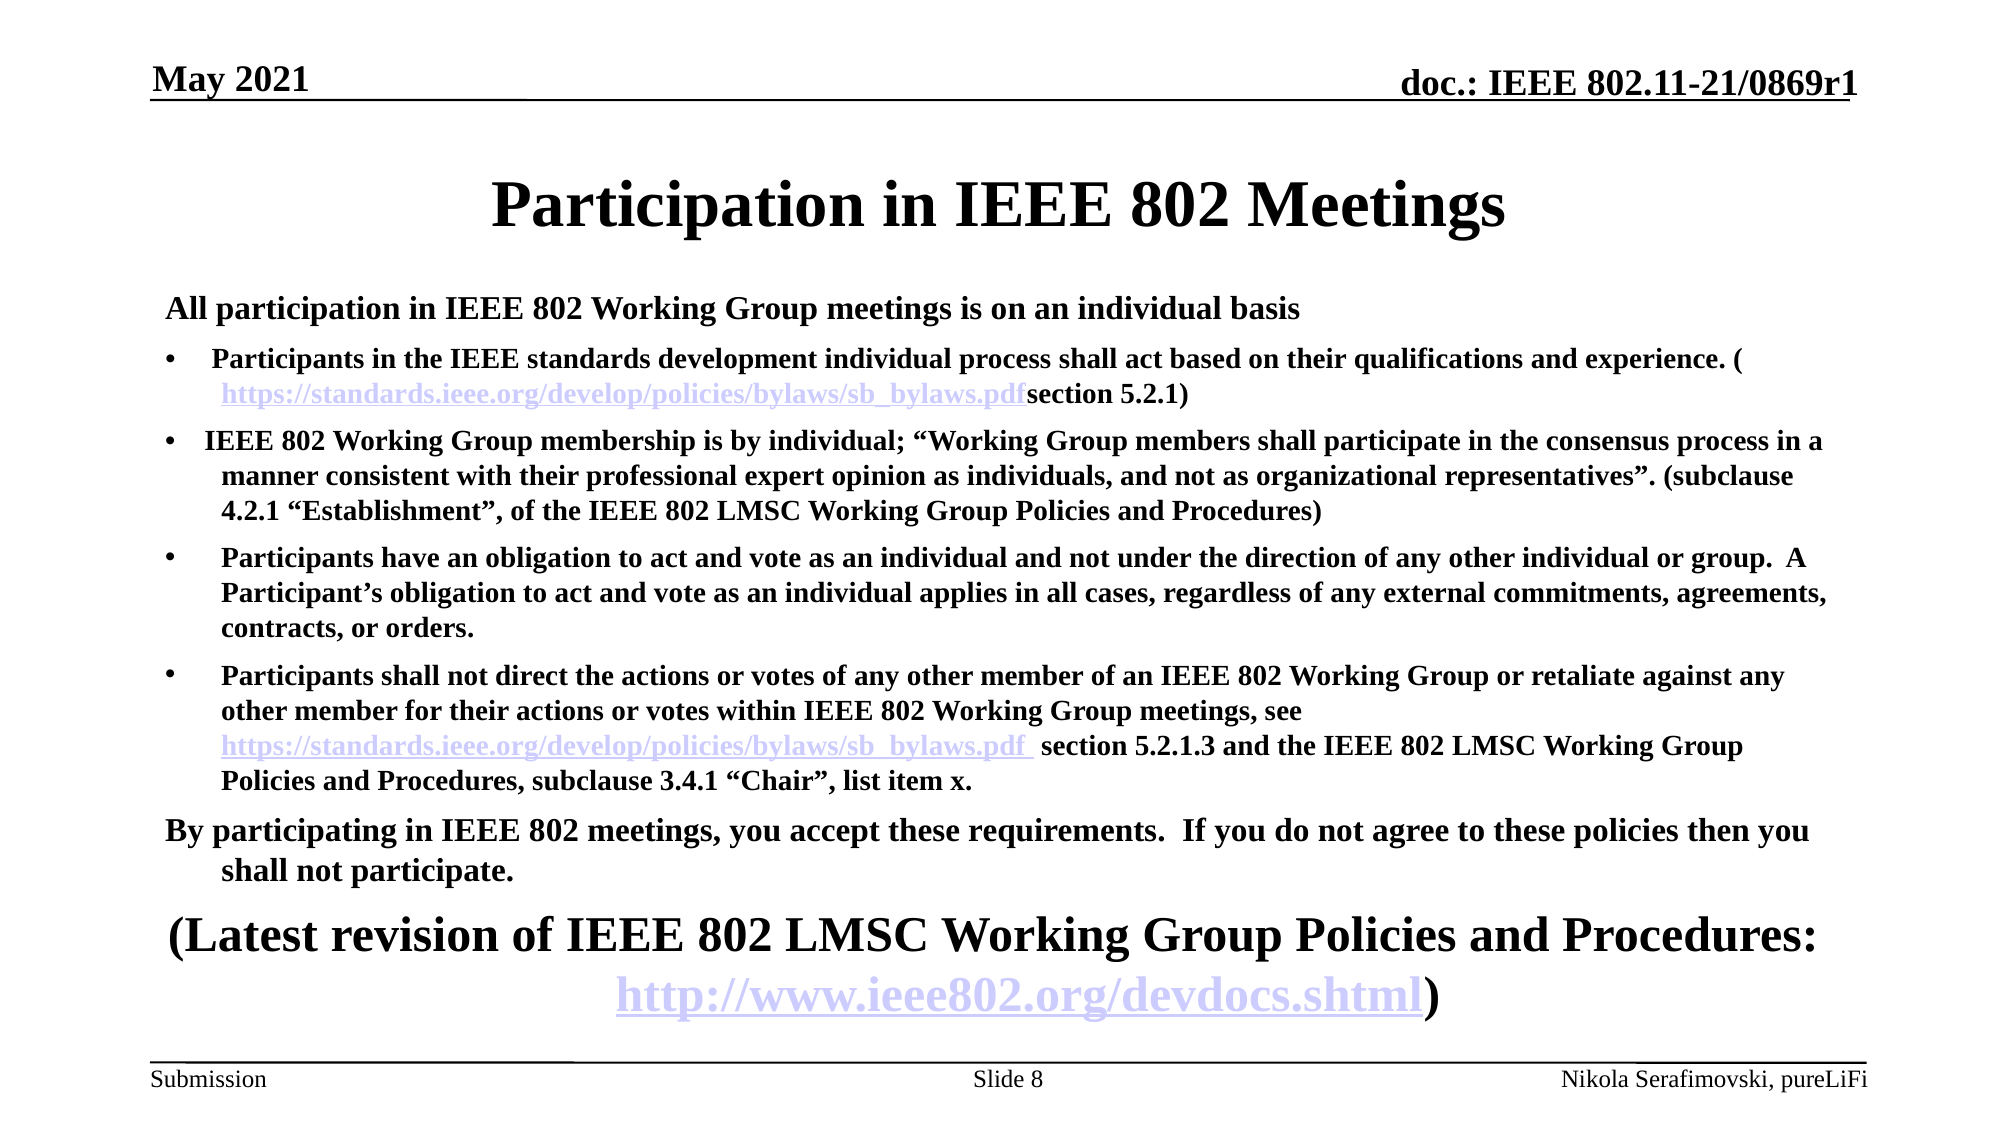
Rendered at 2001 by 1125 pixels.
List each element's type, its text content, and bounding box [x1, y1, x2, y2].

list All participation in IEEE 802 Working Group meetings is on an individual basis • Participants in the IEEE standards development individual process shall act based on their qualifications and experience. (https://standards.ieee.org/develop/policies/bylaws/sb_bylaws.pdfsection 5.2.1) • IEEE 802 Working Group membership is by individual; “Working Group members shall participate in the consensus process in a manner consistent with their professional expert opinion as individuals, and not as organizational representatives”. (subclause 4.2.1 “Establishment”, of the IEEE 802 LMSC Working Group Policies and Procedures) Participants have an obligation to act and vote as an individual and not under the direction of any other individual or group. A Participant’s obligation to act and vote as an individual applies in all cases, regardless of any external commitments, agreements, contracts, or orders. Participants shall not direct the actions or votes of any other member of an IEEE 802 Working Group or retaliate against any other member for their actions or votes within IEEE 802 Working Group meetings, see https://standards.ieee.org/develop/policies/bylaws/sb_bylaws.pdf section 5.2.1.3 and the IEEE 802 LMSC Working Group Policies and Procedures, subclause 3.4.1 “Chair”, list item x. By participating in IEEE 802 meetings, you accept these requirements. If you do not agree to these policies then you shall not participate. (Latest revision of IEEE 802 LMSC Working Group Policies and Procedures: http://www.ieee802.org/devdocs.shtml) [149, 278, 1850, 954]
footer Nikola Serafimovski, pureLiFi [1171, 1061, 1869, 1093]
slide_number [152, 54, 563, 100]
slide_number Slide 8 [950, 1061, 1067, 1123]
title Participation in IEEE 802 Meetings [149, 112, 1850, 278]
